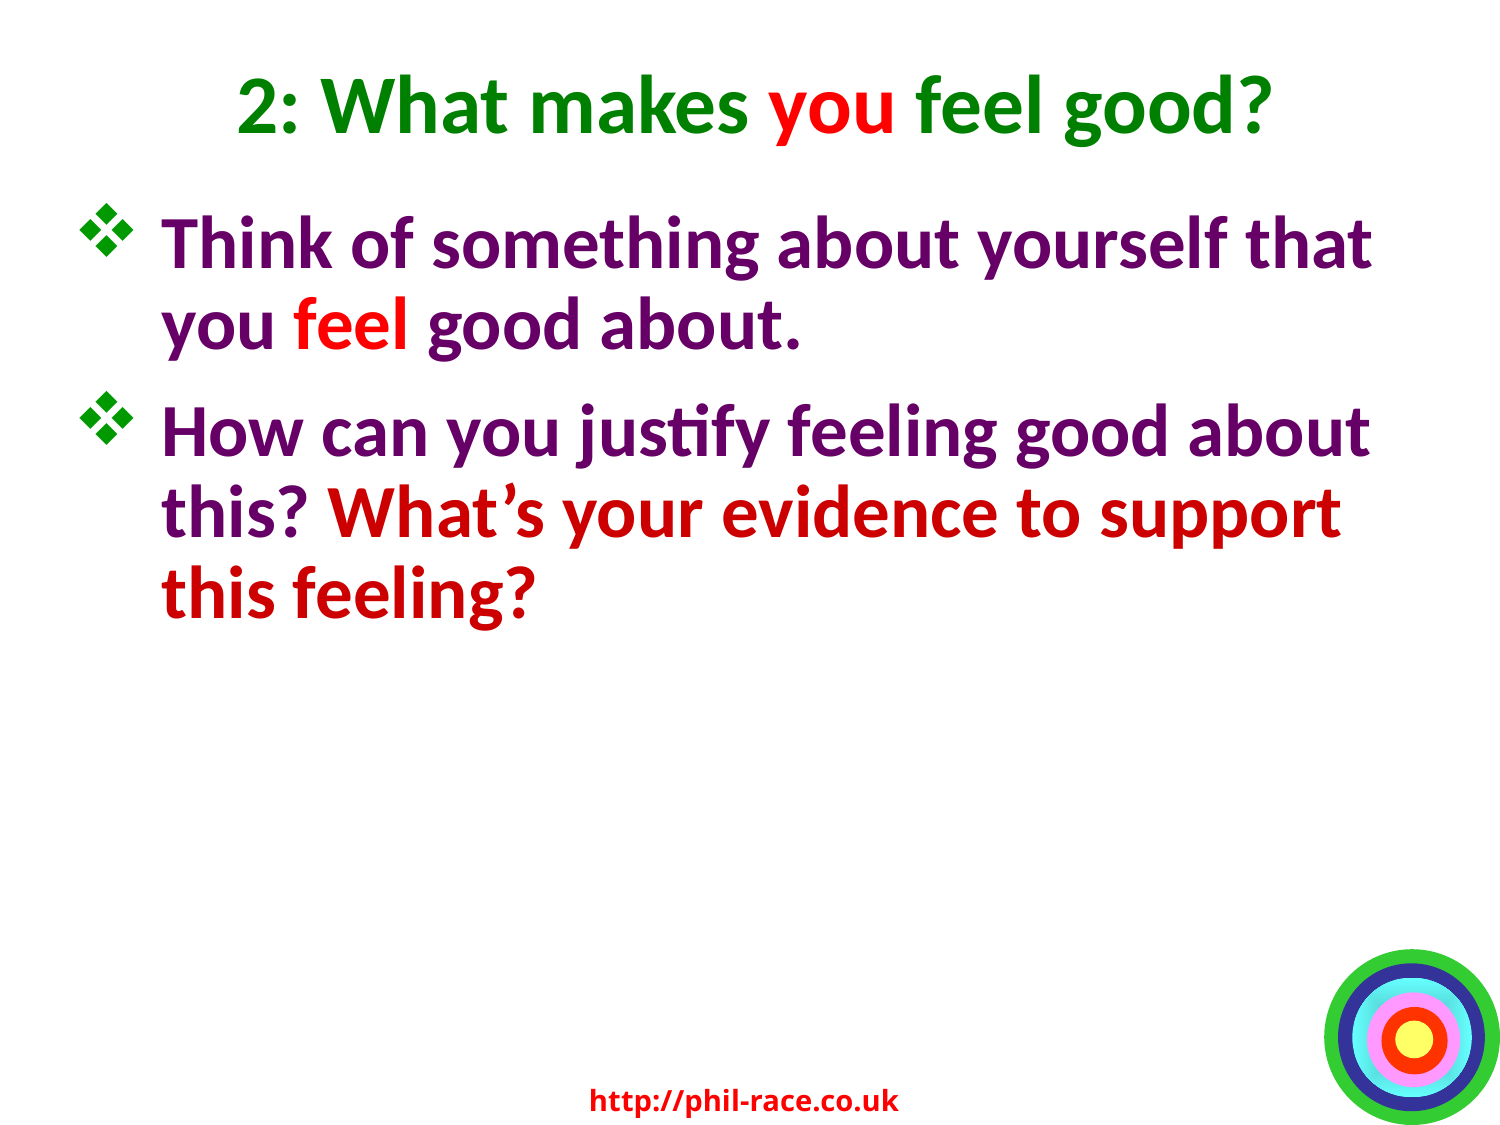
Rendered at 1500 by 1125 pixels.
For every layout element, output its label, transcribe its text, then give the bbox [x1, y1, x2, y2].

title 2: What makes you feel good? [40, 30, 1471, 185]
list Think of something about yourself that you feel good about. How can you justify feeling good about this? What’s your evidence to support this feeling? [58, 196, 1471, 963]
text_box [1328, 954, 1500, 1125]
